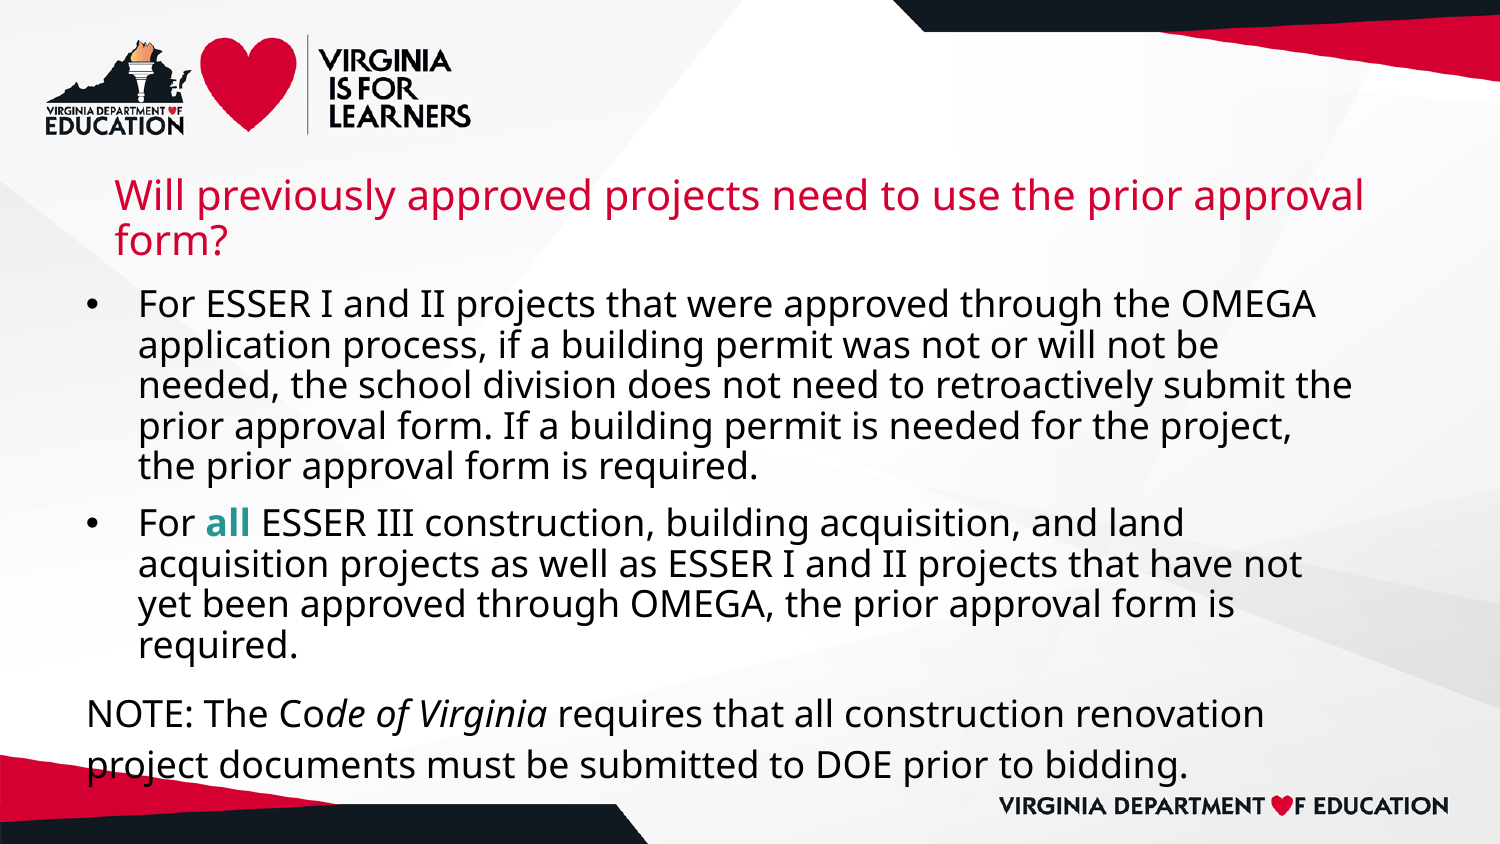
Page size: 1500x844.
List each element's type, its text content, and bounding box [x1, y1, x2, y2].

list For ESSER I and II projects that were approved through the OMEGA application process, if a building permit was not or will not be needed, the school division does not need to retroactively submit the prior approval form. If a building permit is needed for the project, the prior approval form is required. For all ESSER III construction, building acquisition, and land acquisition projects as well as ESSER I and II projects that have not yet been approved through OMEGA, the prior approval form is required. NOTE: The Code of Virginia requires that all construction renovation project documents must be submitted to DOE prior to bidding. [51, 279, 1372, 834]
title Will previously approved projects need to use the prior approval form? [103, 164, 1397, 274]
picture [0, 0, 1500, 844]
